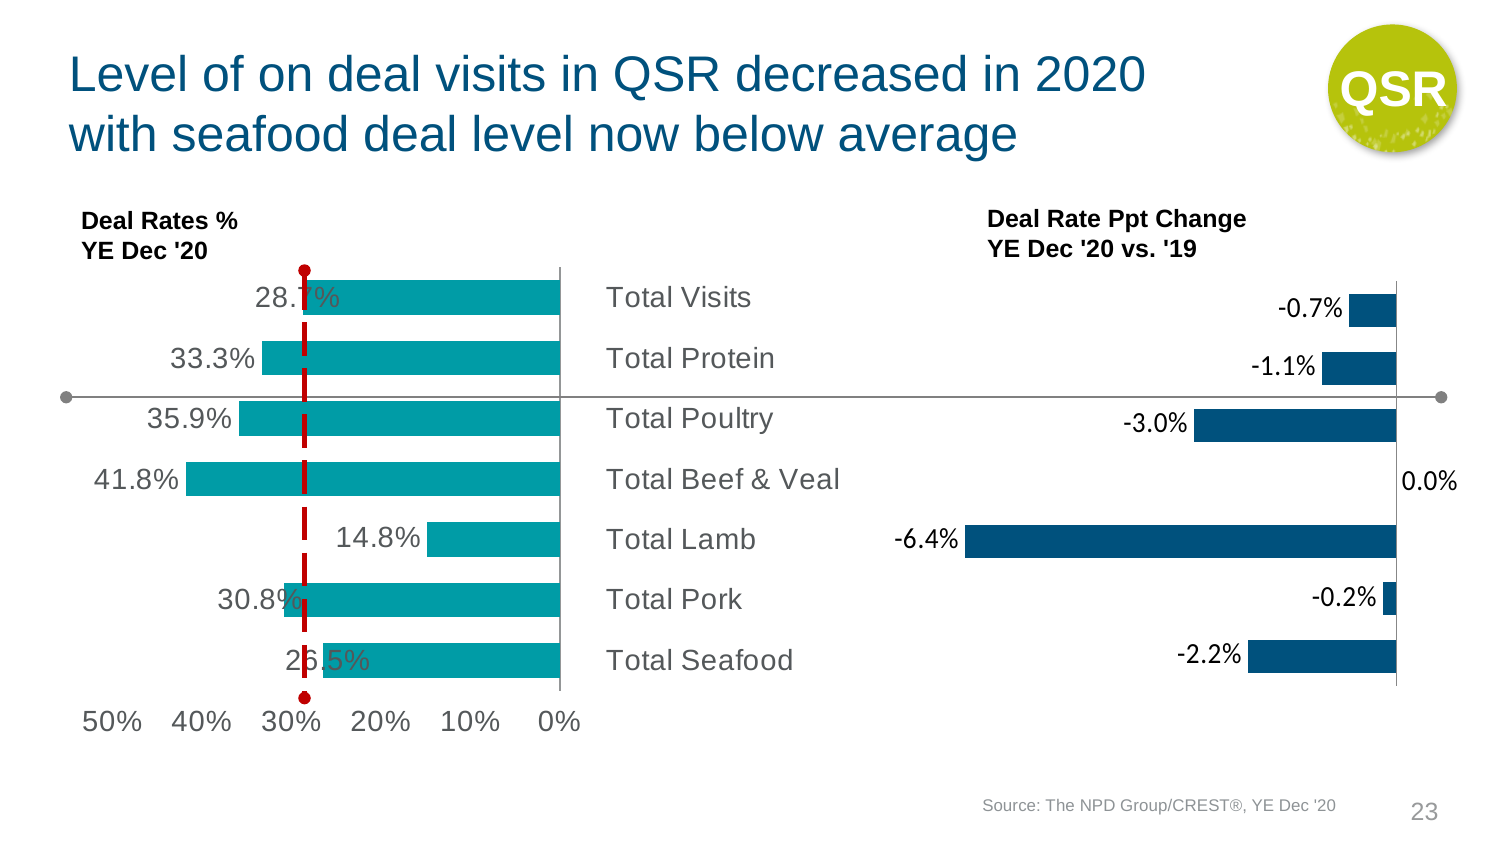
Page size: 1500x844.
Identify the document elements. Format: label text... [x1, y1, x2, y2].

chart [65, 257, 1460, 751]
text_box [1302, 24, 1485, 153]
list Source: The NPD Group/CREST®, YE Dec '20 [967, 787, 1408, 833]
title Level of on deal visits in QSR decreased in 2020 with seafood deal level now below average [53, 75, 1186, 129]
text_box Deal Rate Ppt Change YE Dec '20 vs. '19 [972, 194, 1400, 257]
slide_number 23 [1364, 787, 1454, 834]
text_box Deal Rates % YE Dec '20 [66, 196, 516, 255]
